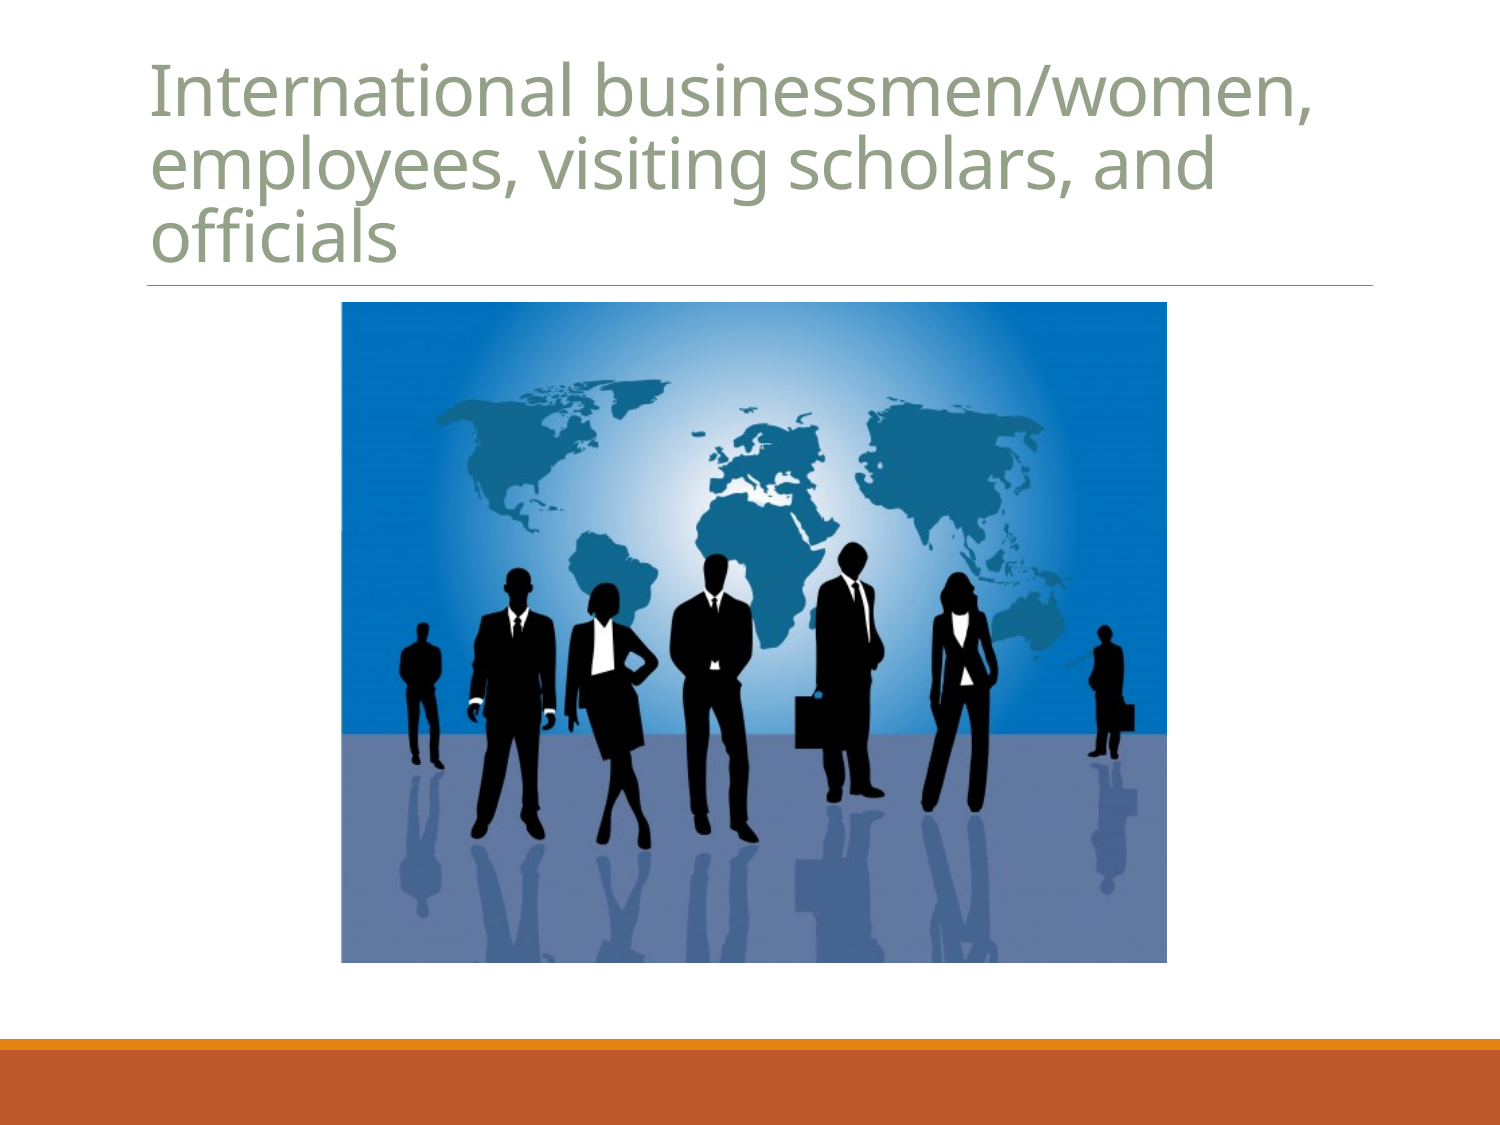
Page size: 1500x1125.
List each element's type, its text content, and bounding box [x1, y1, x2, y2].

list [339, 302, 1168, 964]
title International businessmen/women, employees, visiting scholars, and officials [134, 47, 1373, 285]
